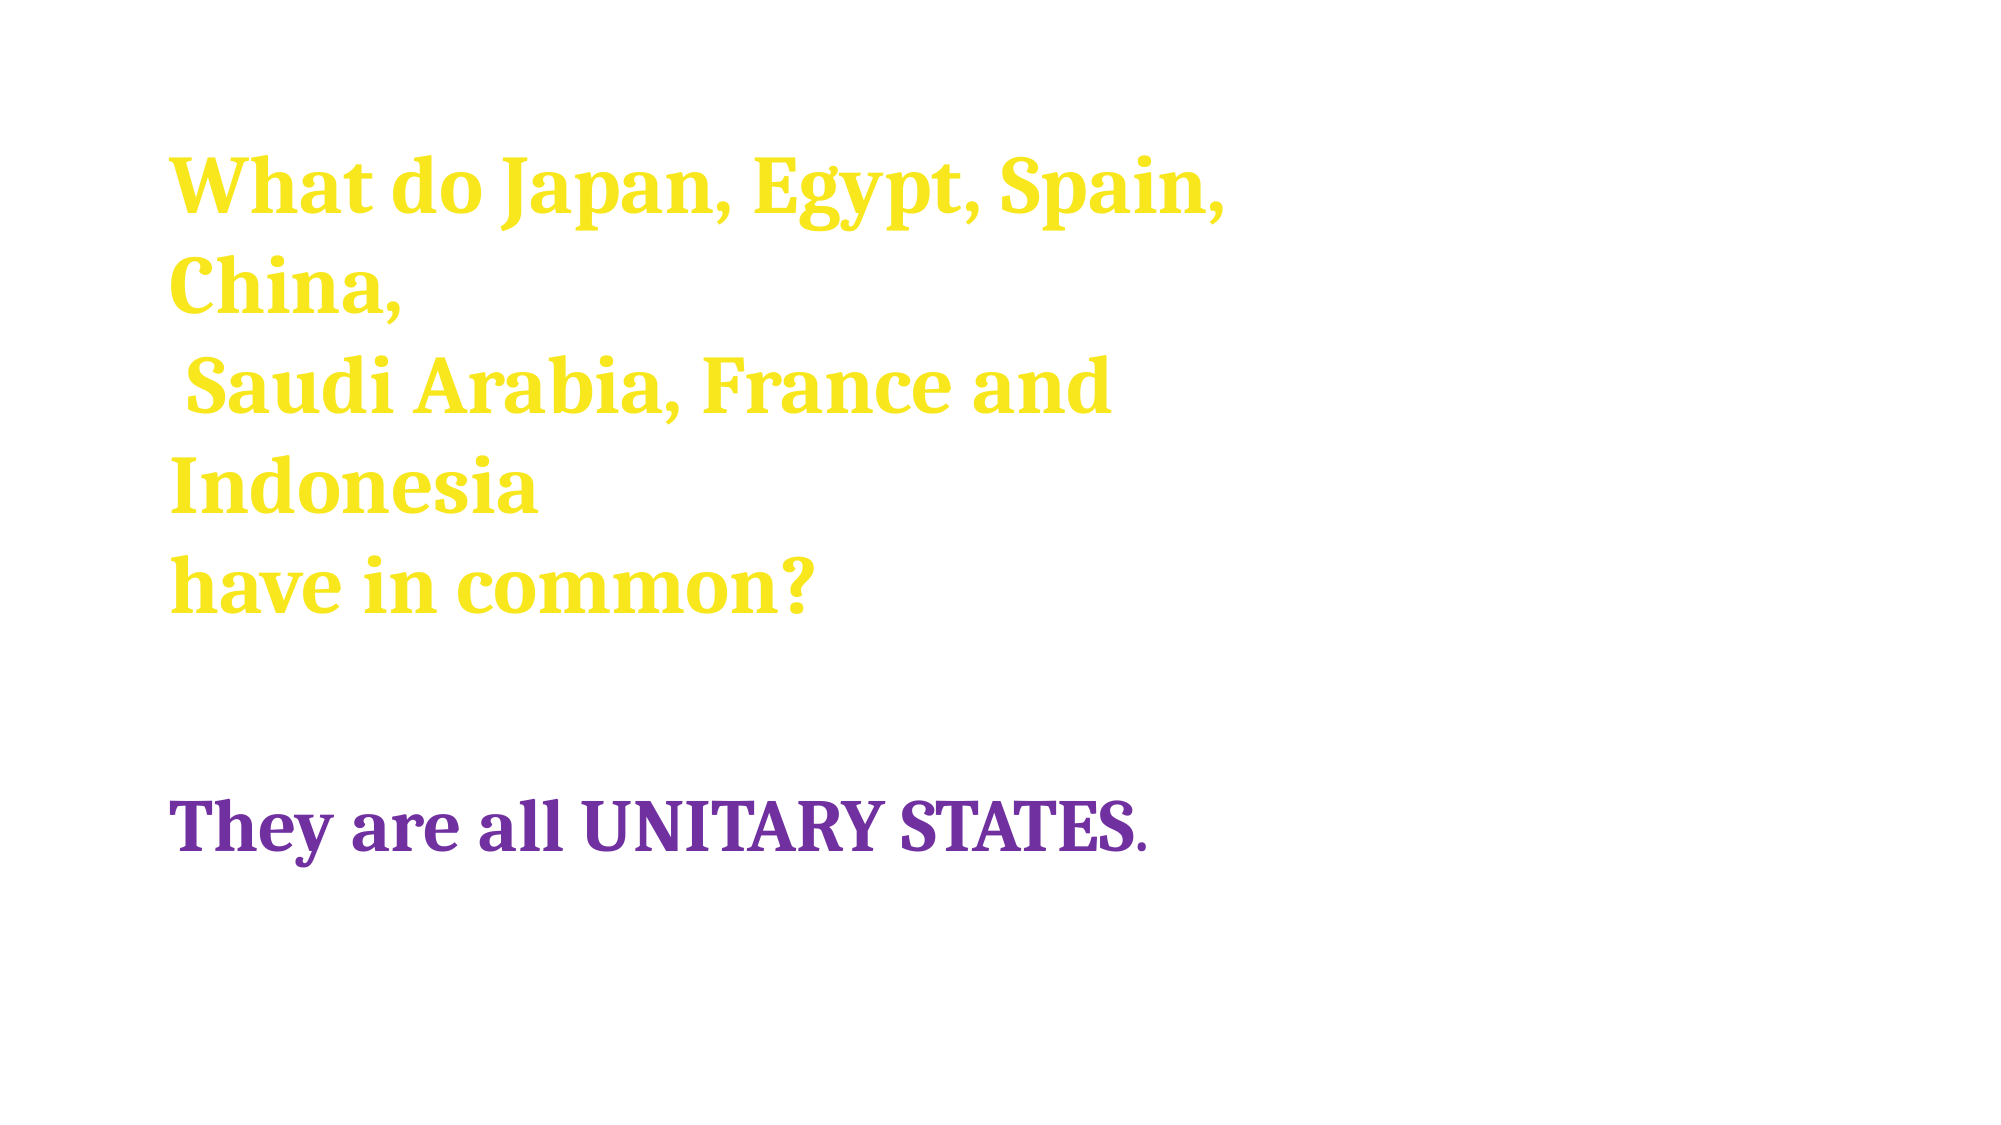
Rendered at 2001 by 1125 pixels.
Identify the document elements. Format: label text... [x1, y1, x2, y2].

text_box What do Japan, Egypt, Spain, China, Saudi Arabia, France and Indonesia have in common? [154, 122, 1312, 643]
text_box They are all UNITARY STATES. [154, 769, 1203, 876]
